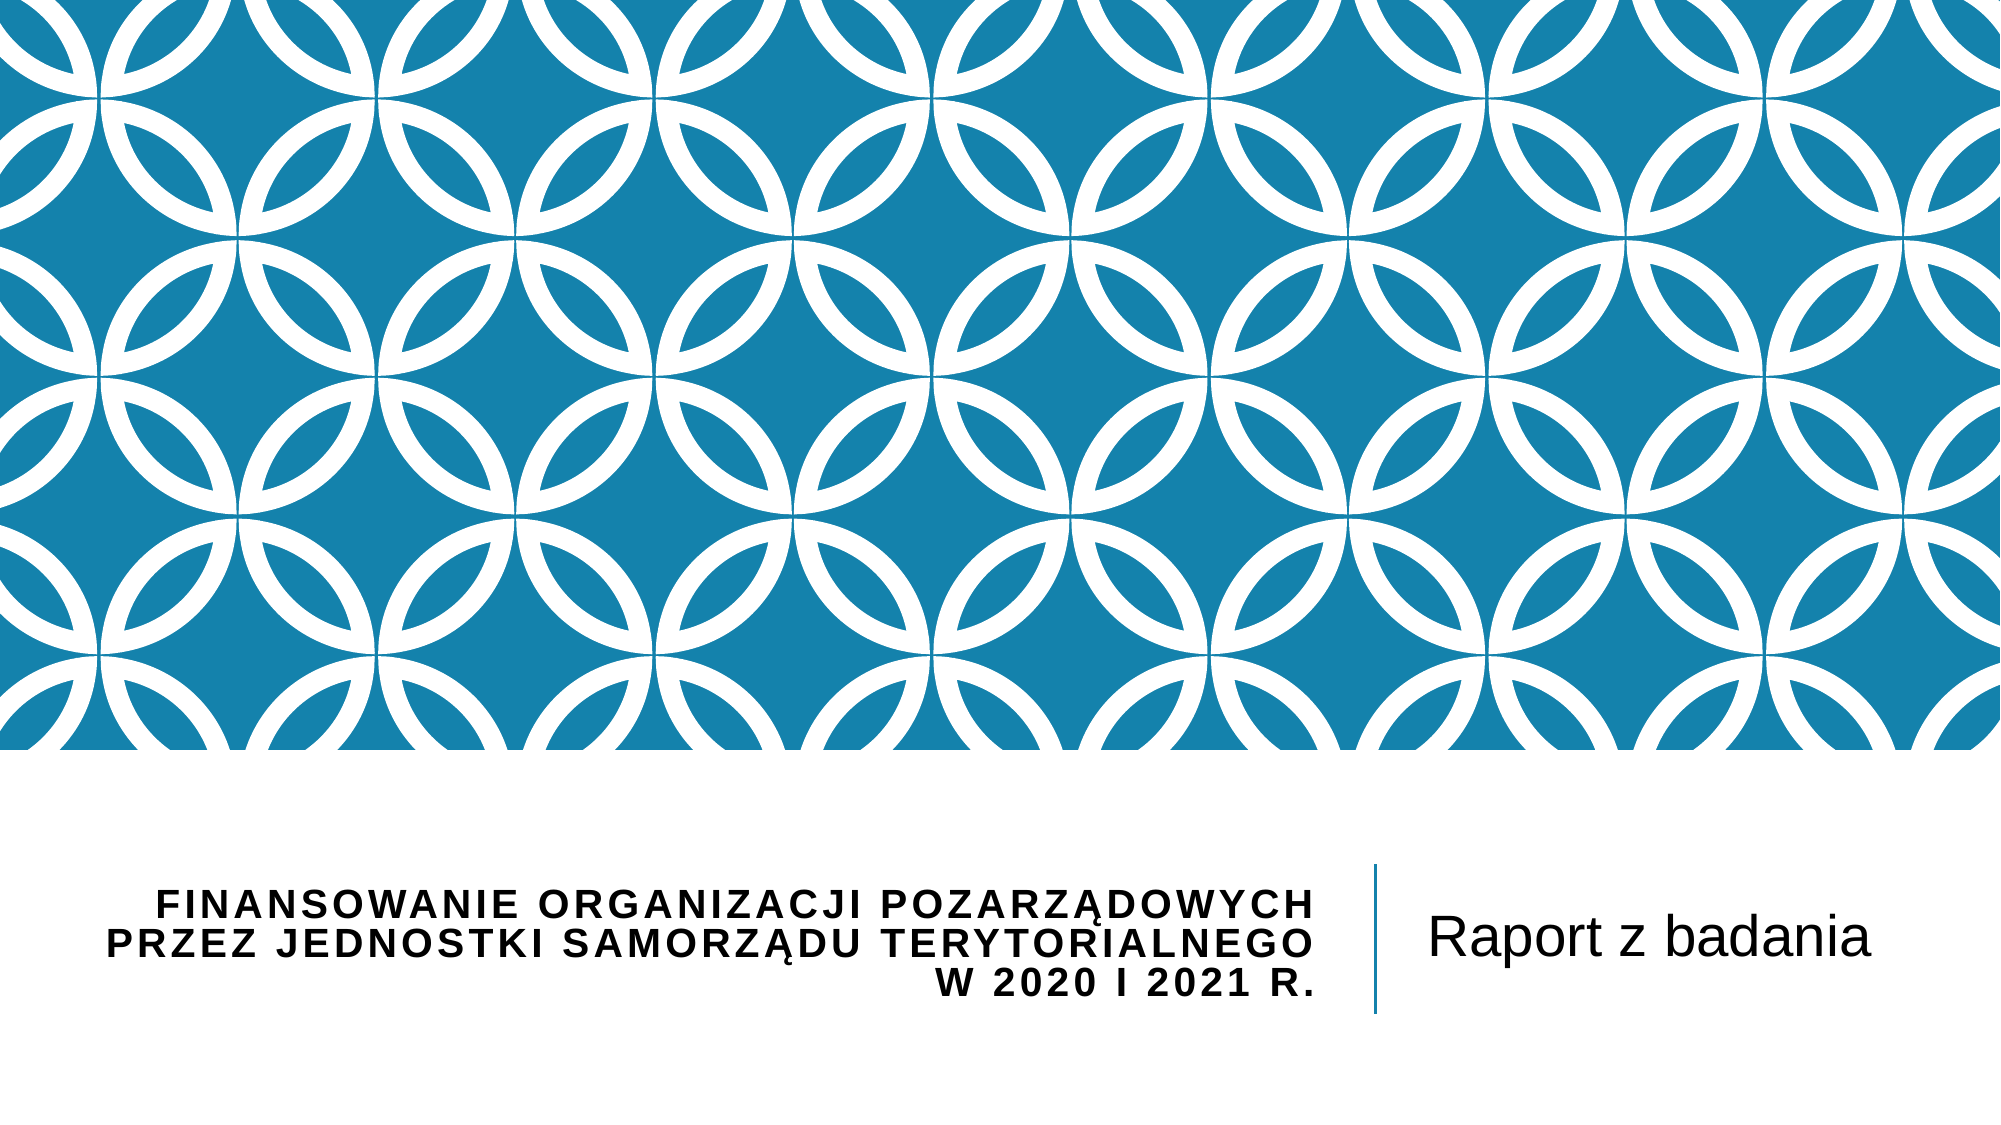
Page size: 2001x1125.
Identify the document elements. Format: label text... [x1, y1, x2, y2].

title Finansowanie organizacji pozarządowych przez jednostki samorządu terytorialnego w 2020 i 2021 r. [75, 813, 1350, 1054]
subtitle Raport z badania [1412, 813, 1938, 1054]
